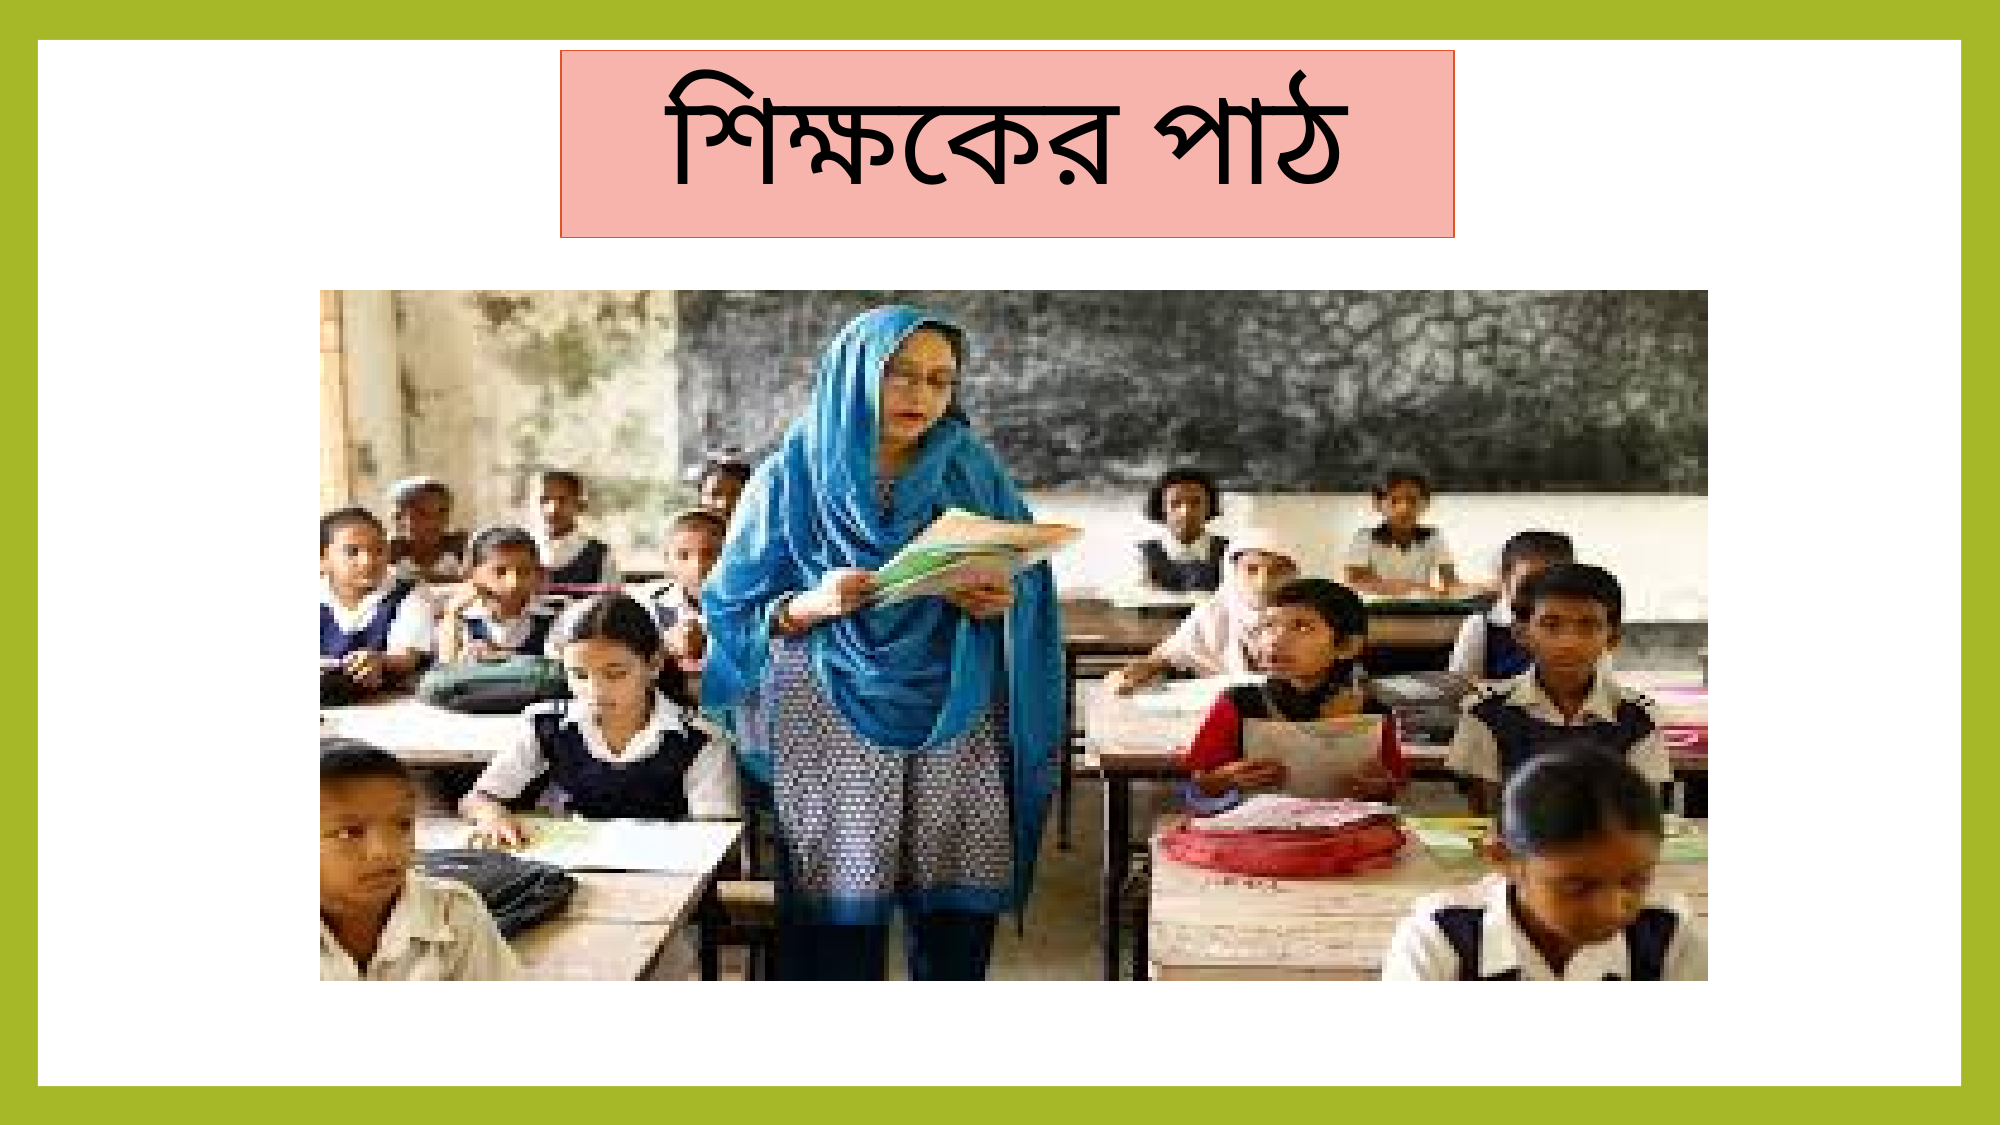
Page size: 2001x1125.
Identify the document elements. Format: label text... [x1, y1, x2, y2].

picture [320, 290, 1708, 981]
title শিক্ষকের পাঠ [560, 50, 1455, 238]
